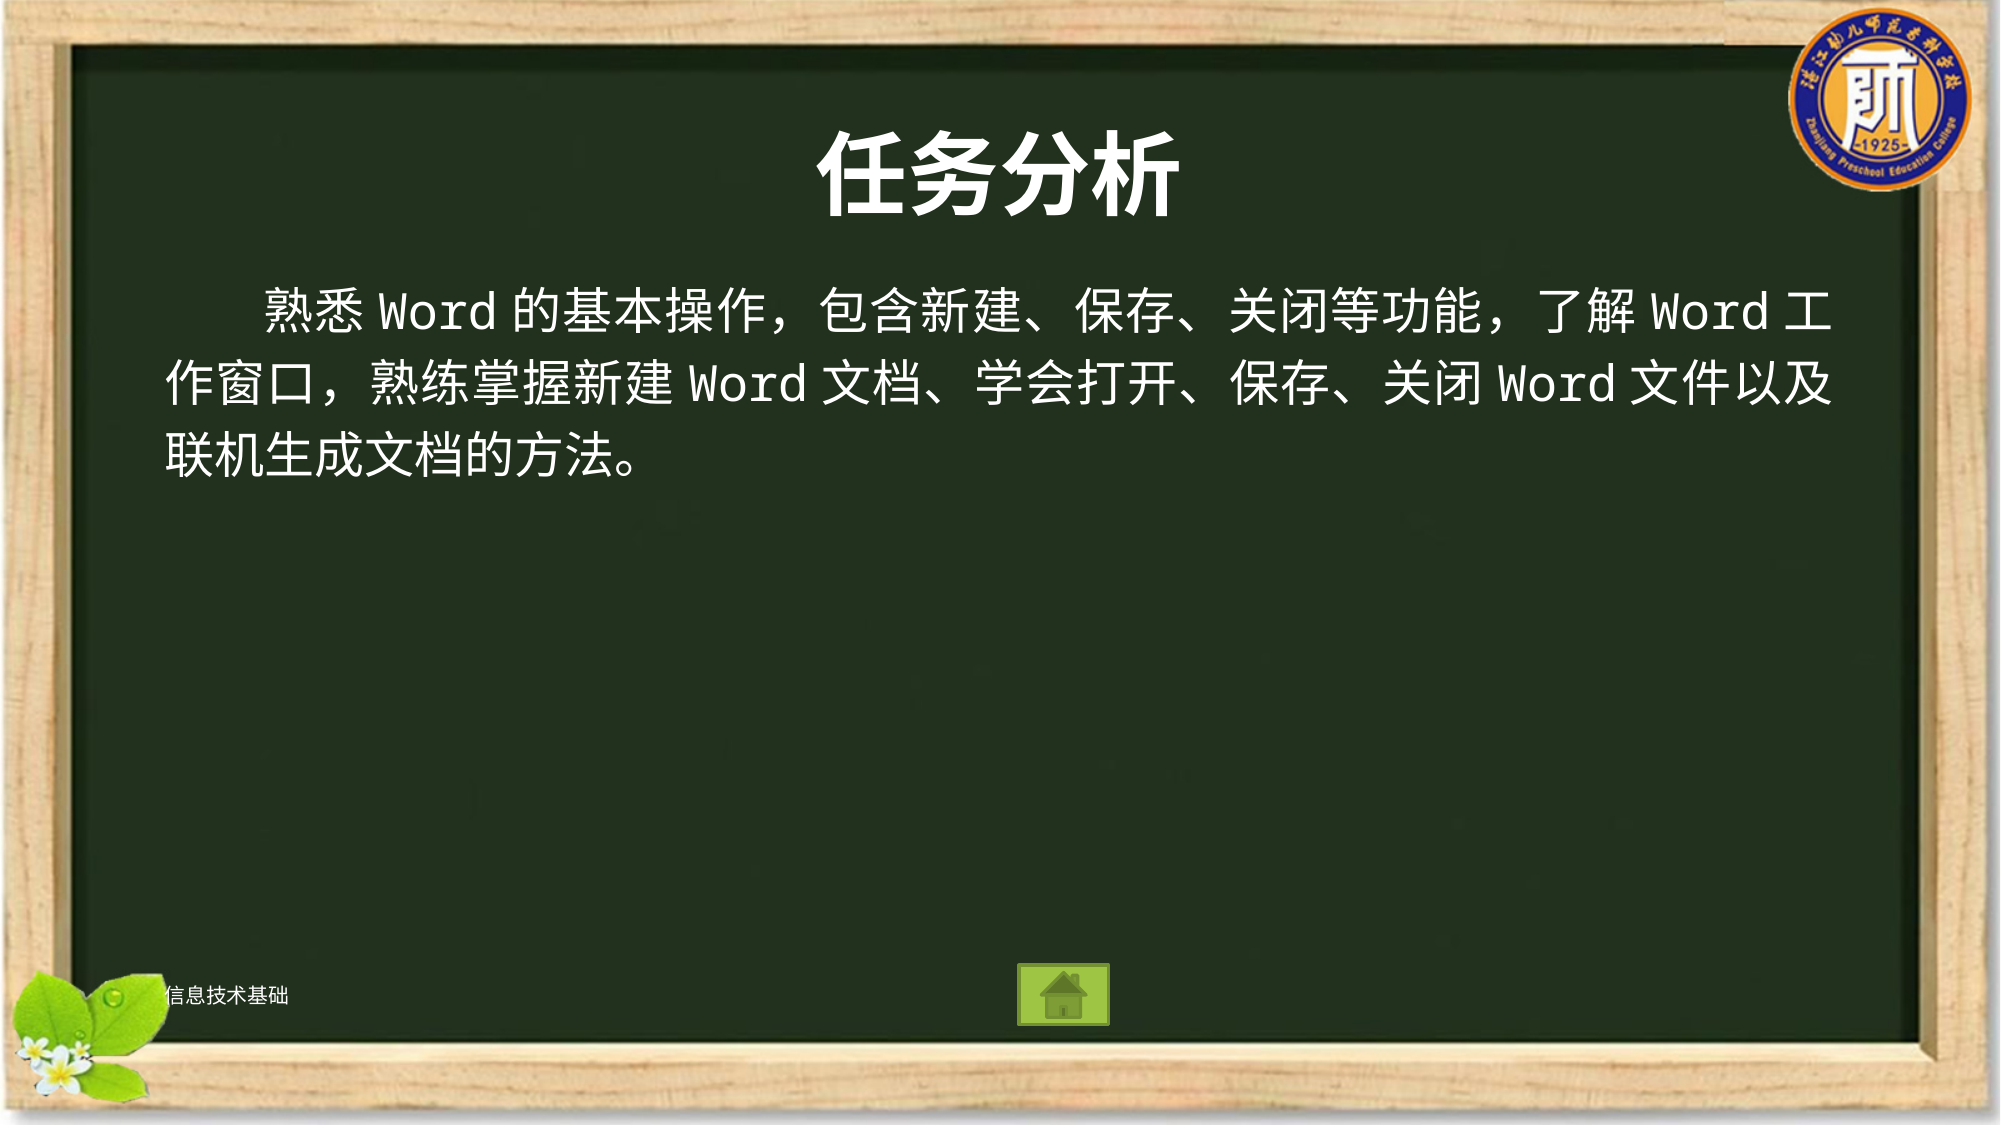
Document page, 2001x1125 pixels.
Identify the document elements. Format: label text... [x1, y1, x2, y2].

picture [0, 0, 2001, 1125]
footer 信息技术基础 [149, 965, 969, 1025]
title 任务分析 [149, 107, 1849, 237]
list 熟悉Word的基本操作，包含新建、保存、关闭等功能，了解Word工作窗口，熟练掌握新建Word文档、学会打开、保存、关闭Word文件以及联机生成文档的方法。 [149, 260, 1849, 837]
